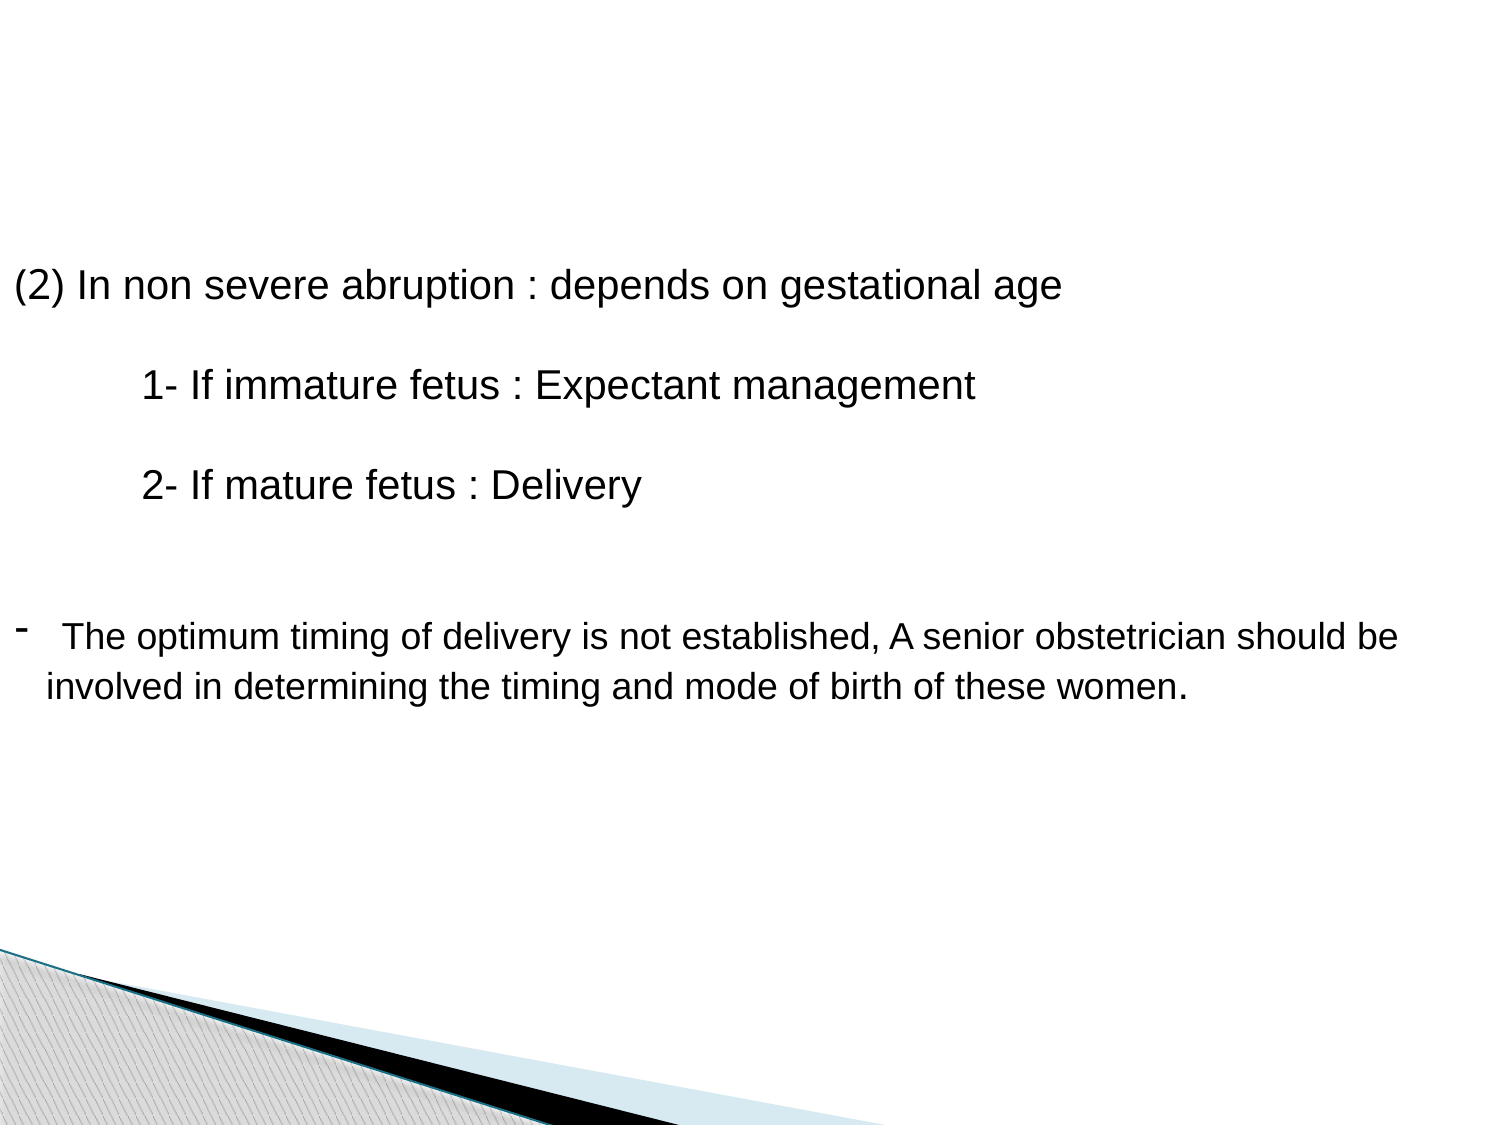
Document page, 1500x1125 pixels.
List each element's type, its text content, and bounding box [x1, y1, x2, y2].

text_box (2) In non severe abruption : depends on gestational age 1- If immature fetus : Expectant management 2- If mature fetus : Delivery The optimum timing of delivery is not established, A senior obstetrician should be involved in determining the timing and mode of birth of these women. [0, 0, 1500, 766]
